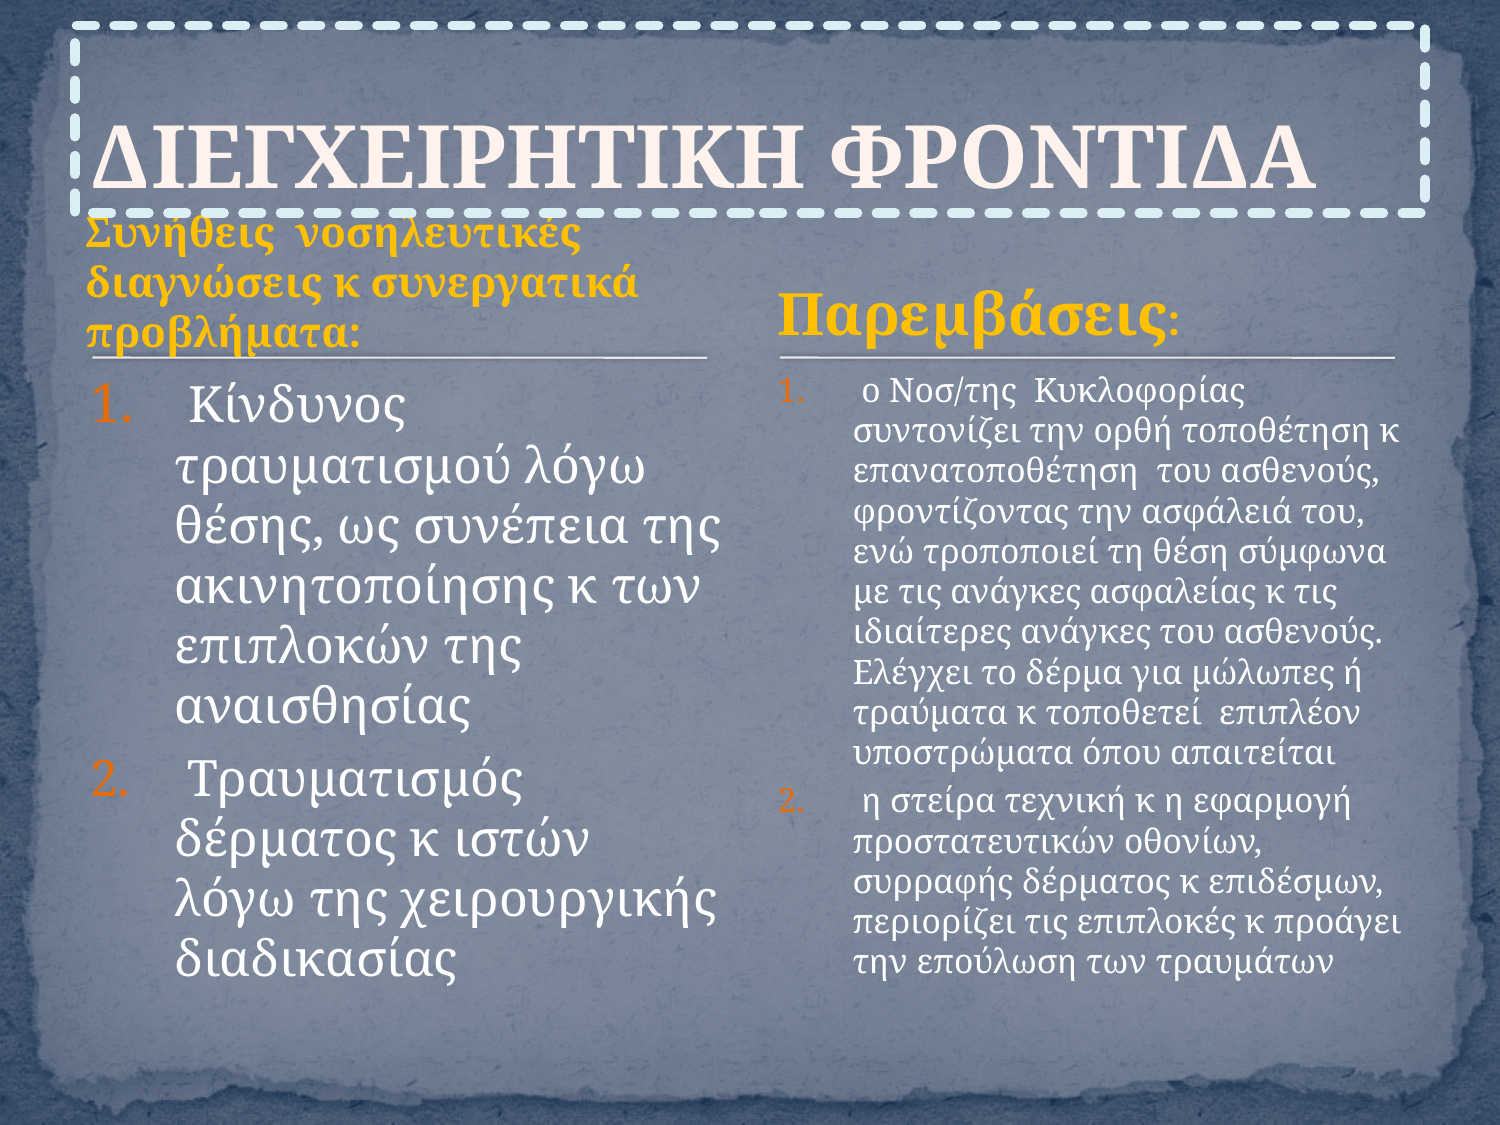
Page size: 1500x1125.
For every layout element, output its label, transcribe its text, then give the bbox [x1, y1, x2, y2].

list Παρεμβάσεις: [760, 228, 1427, 357]
list ο Νοσ/της Κυκλοφορίας συντονίζει την ορθή τοποθέτηση κ επανατοποθέτηση του ασθενούς, φροντίζοντας την ασφάλειά του, ενώ τροποποιεί τη θέση σύμφωνα με τις ανάγκες ασφαλείας κ τις ιδιαίτερες ανάγκες του ασθενούς. Ελέγχει το δέρμα για μώλωπες ή τραύματα κ τοποθετεί επιπλέον υποστρώματα όπου απαιτείται η στείρα τεχνική κ η εφαρμογή προστατευτικών οθονίων, συρραφής δέρματος κ επιδέσμων, περιορίζει τις επιπλοκές κ προάγει την επούλωση των τραυμάτων [762, 360, 1426, 1004]
list Κίνδυνος τραυματισμού λόγω θέσης, ως συνέπεια της ακινητοποίησης κ των επιπλοκών της αναισθησίας Τραυματισμός δέρματος κ ιστών λόγω της χειρουργικής διαδικασίας [74, 360, 738, 1004]
title ΔΙΕΓΧΕΙΡΗΤΙΚΗ ΦΡΟΝΤΙΔΑ [74, 25, 1425, 213]
list Συνήθεις νοσηλευτικές διαγνώσεις κ συνεργατικά προβλήματα: [68, 197, 794, 365]
